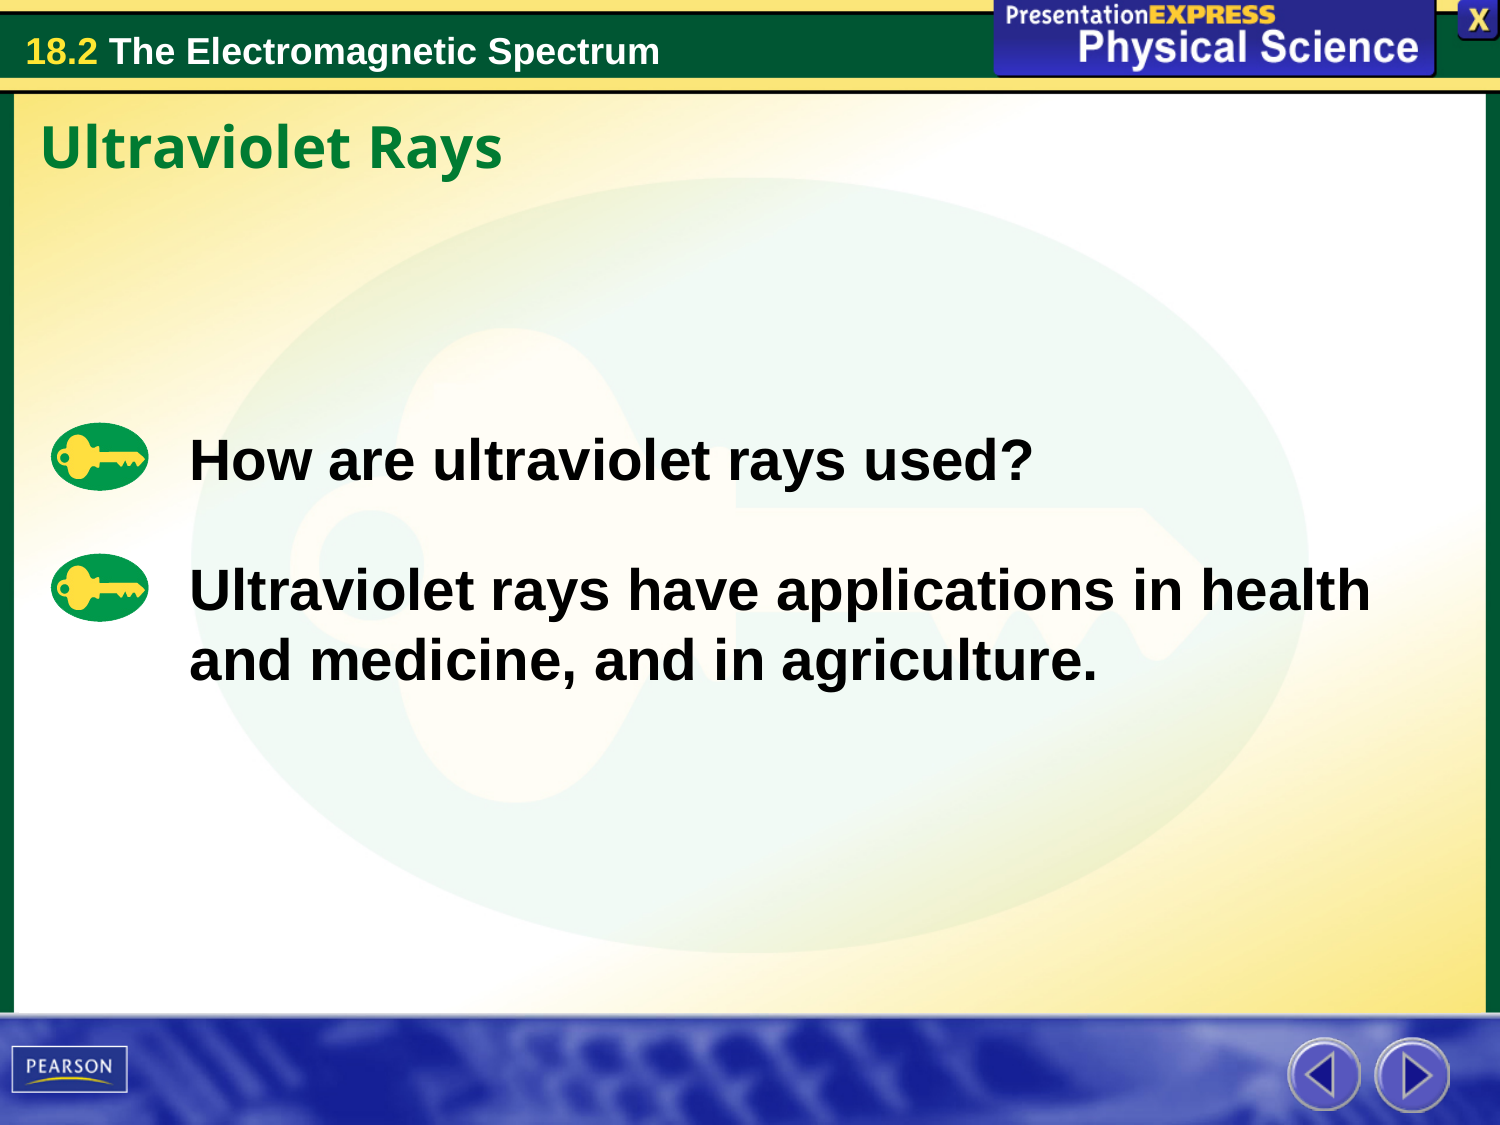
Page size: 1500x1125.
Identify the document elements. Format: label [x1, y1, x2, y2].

list [19, 96, 1481, 1013]
text_box [49, 544, 1457, 701]
picture [0, 0, 1500, 1125]
text_box [49, 414, 1457, 500]
